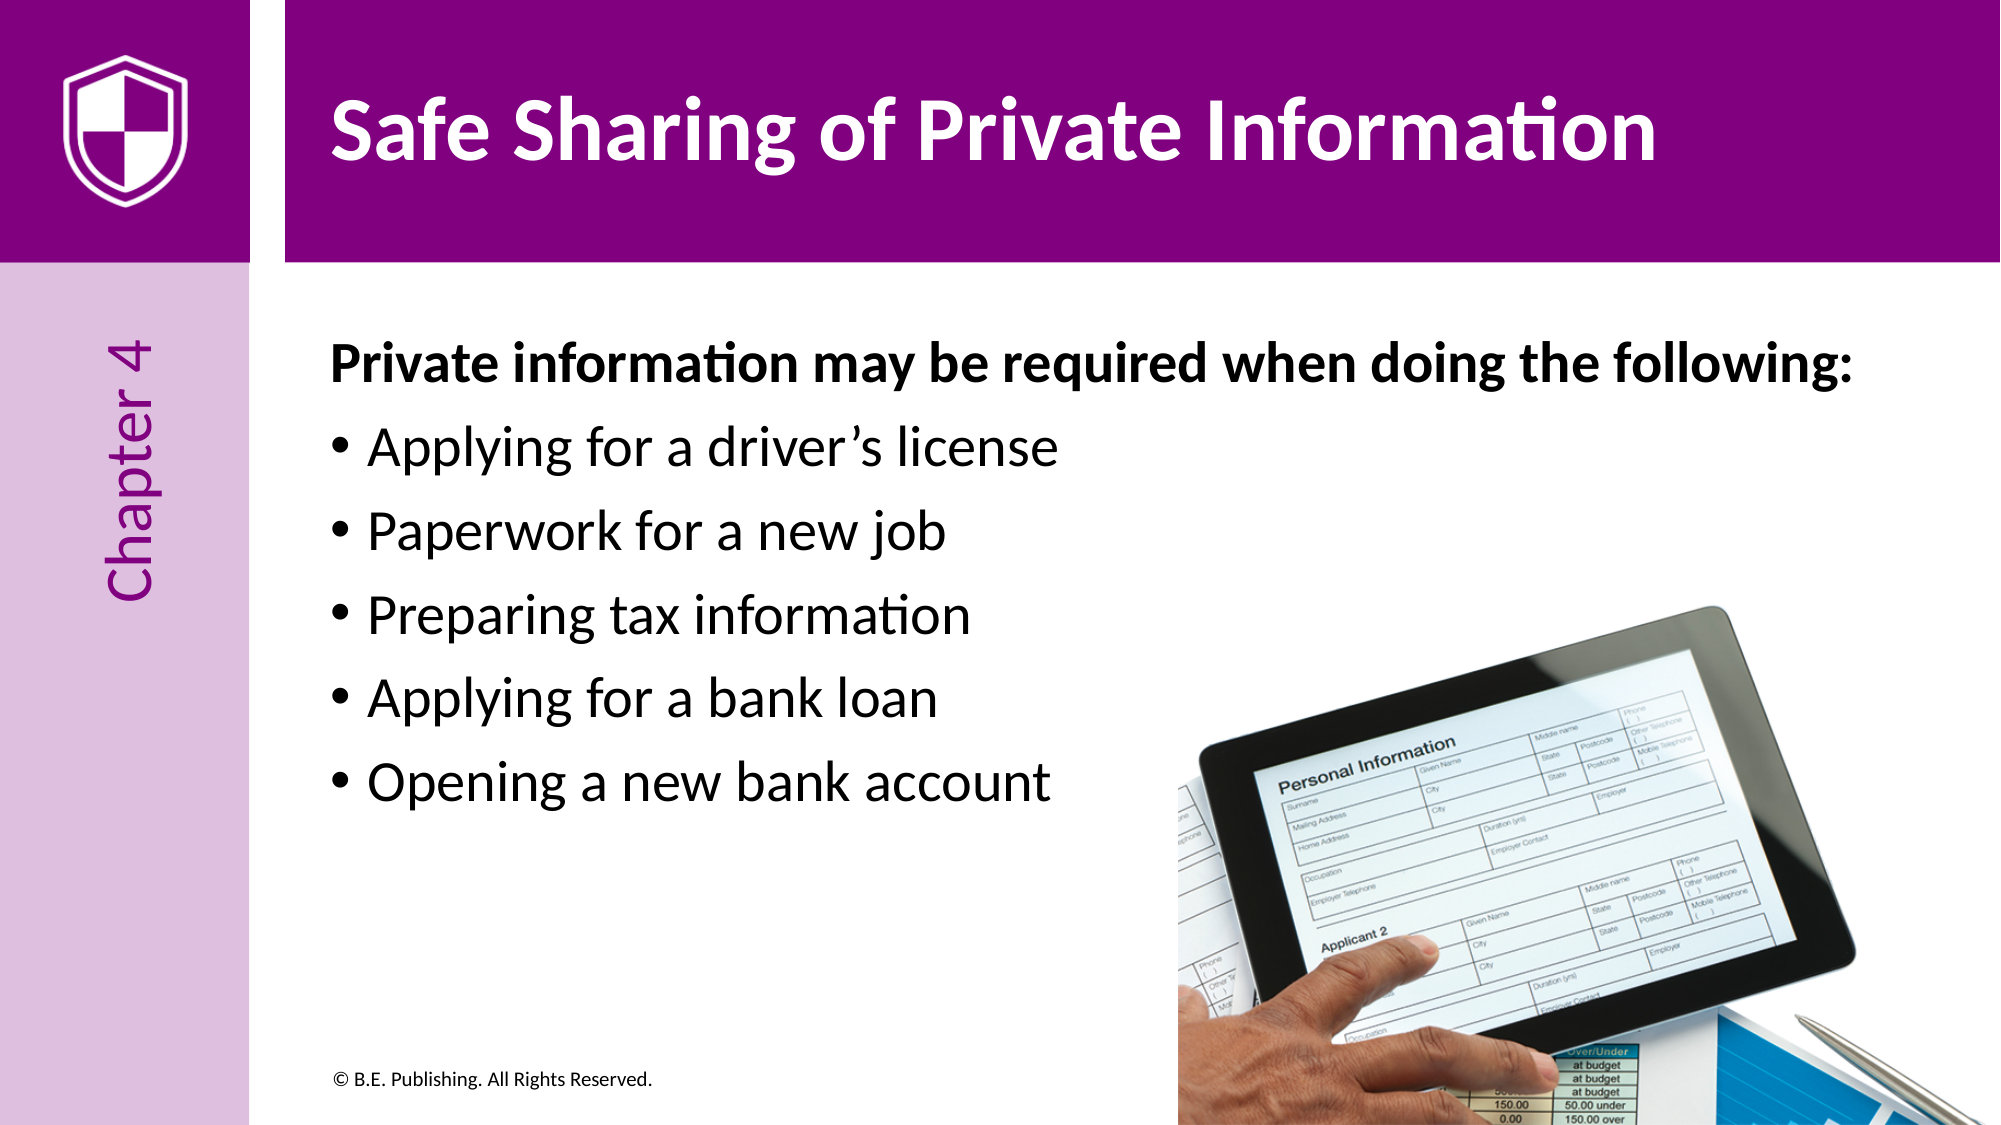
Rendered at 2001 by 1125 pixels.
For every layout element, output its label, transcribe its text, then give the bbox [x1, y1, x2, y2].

picture [60, 52, 190, 210]
picture [1178, 578, 2000, 1125]
title Safe Sharing of Private Information [285, 0, 2000, 263]
picture [1825, 1119, 1839, 1125]
list Private information may be required when doing the following: Applying for a driver’s license Paperwork for a new job Preparing tax information Applying for a bank loan Opening a new bank account [285, 324, 1900, 970]
